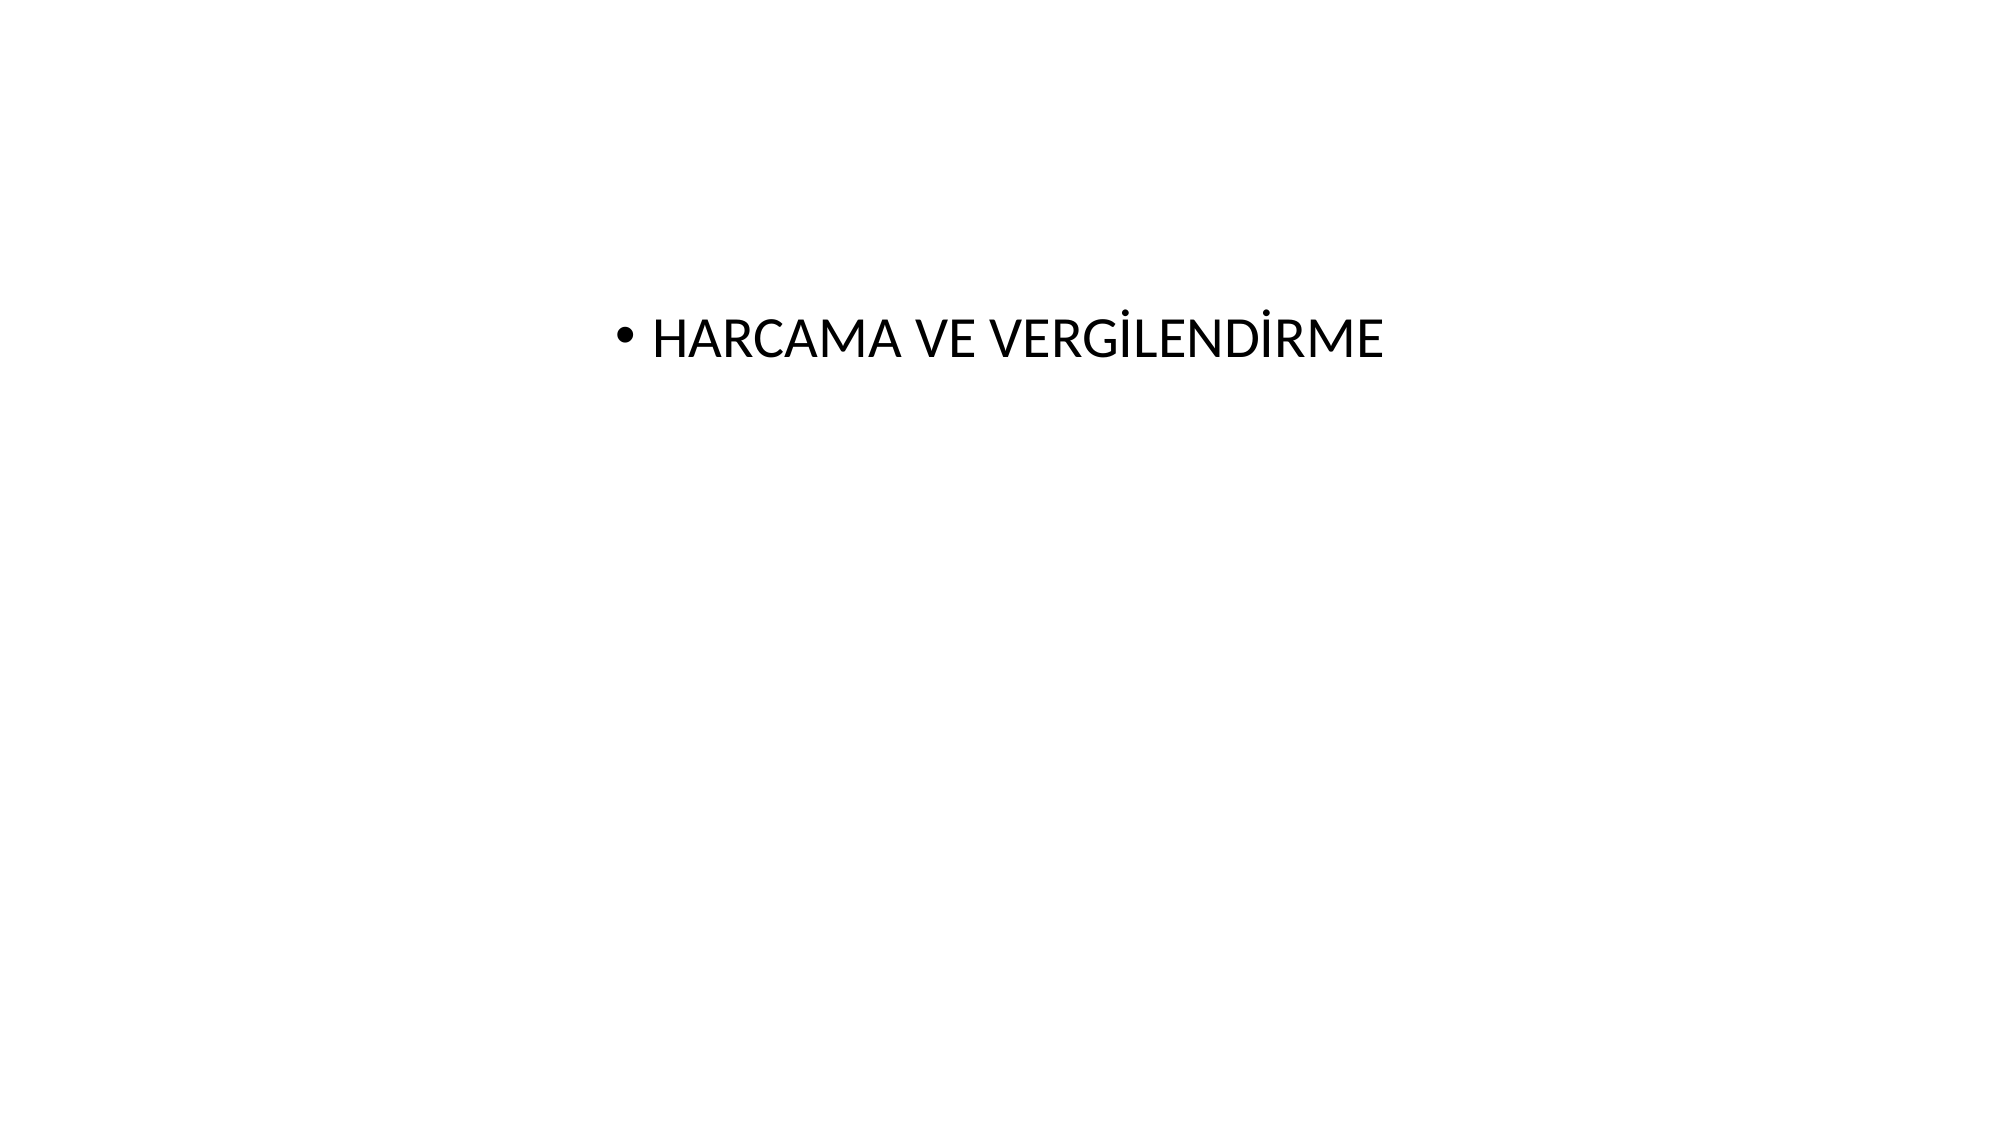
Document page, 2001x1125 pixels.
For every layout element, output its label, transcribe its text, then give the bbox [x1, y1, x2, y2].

list HARCAMA VE VERGİLENDİRME [137, 299, 1863, 1014]
